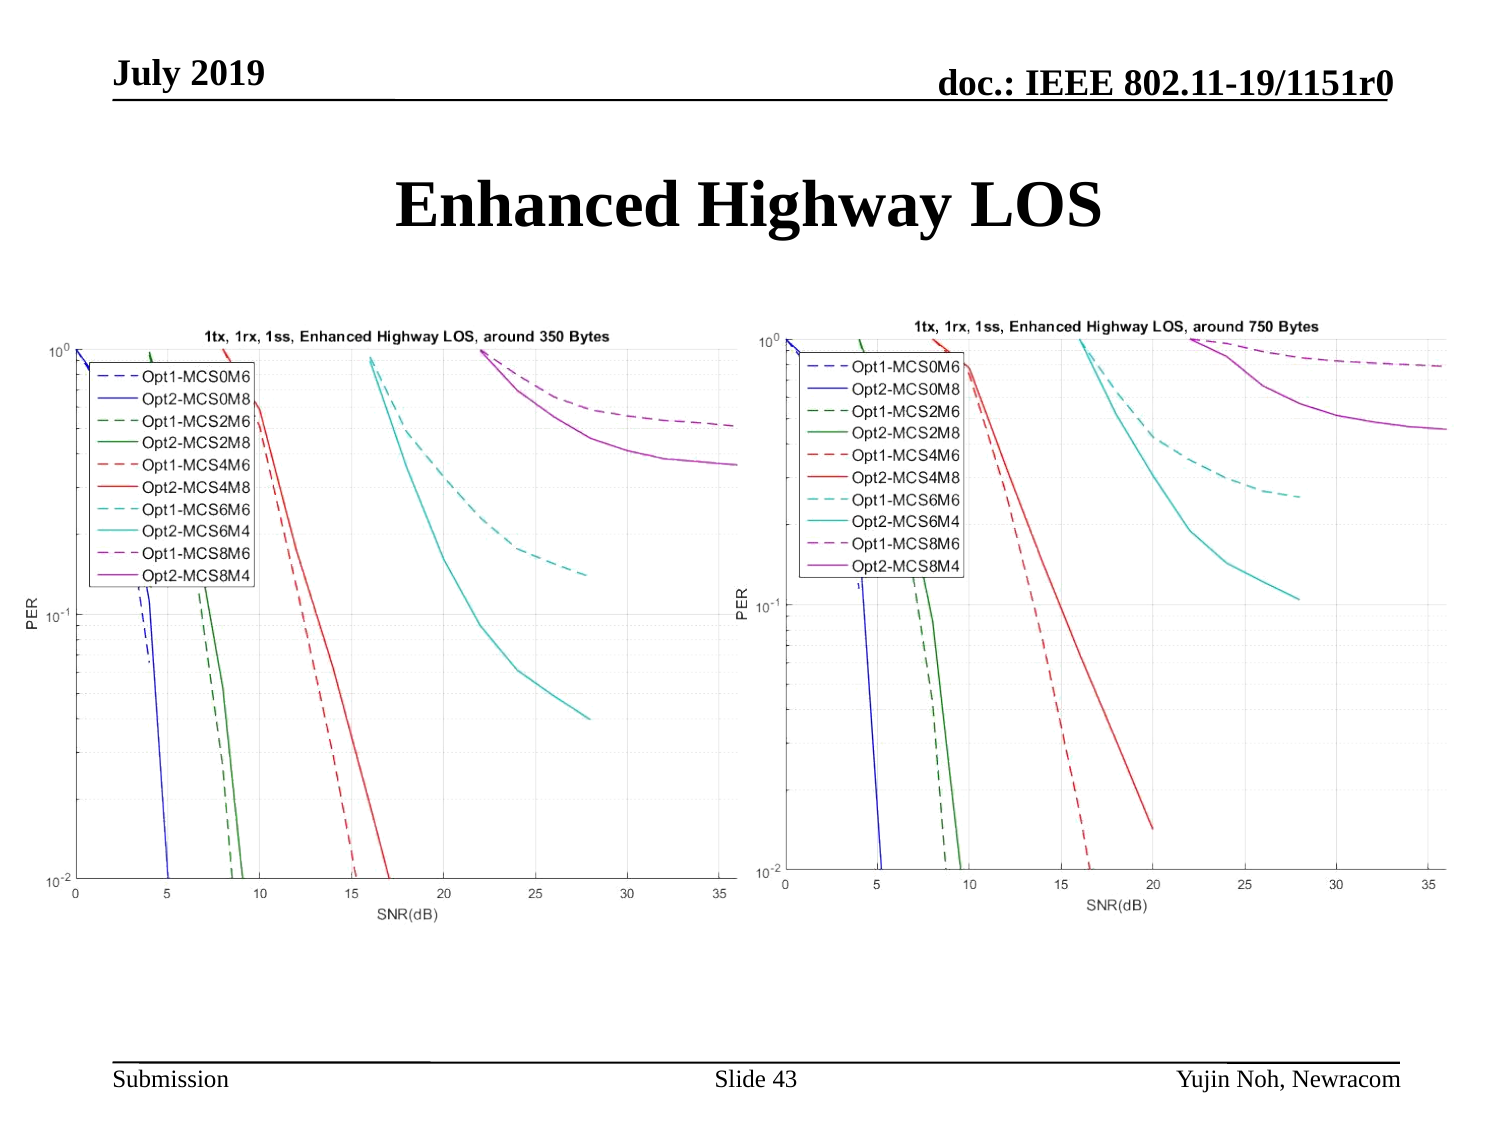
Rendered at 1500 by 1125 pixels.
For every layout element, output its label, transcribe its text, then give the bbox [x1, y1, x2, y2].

title Enhanced Highway LOS [112, 112, 1388, 288]
footer Yujin Noh, Newracom [878, 1061, 1402, 1093]
picture [0, 290, 1500, 951]
slide_number Slide 43 [712, 1061, 800, 1123]
